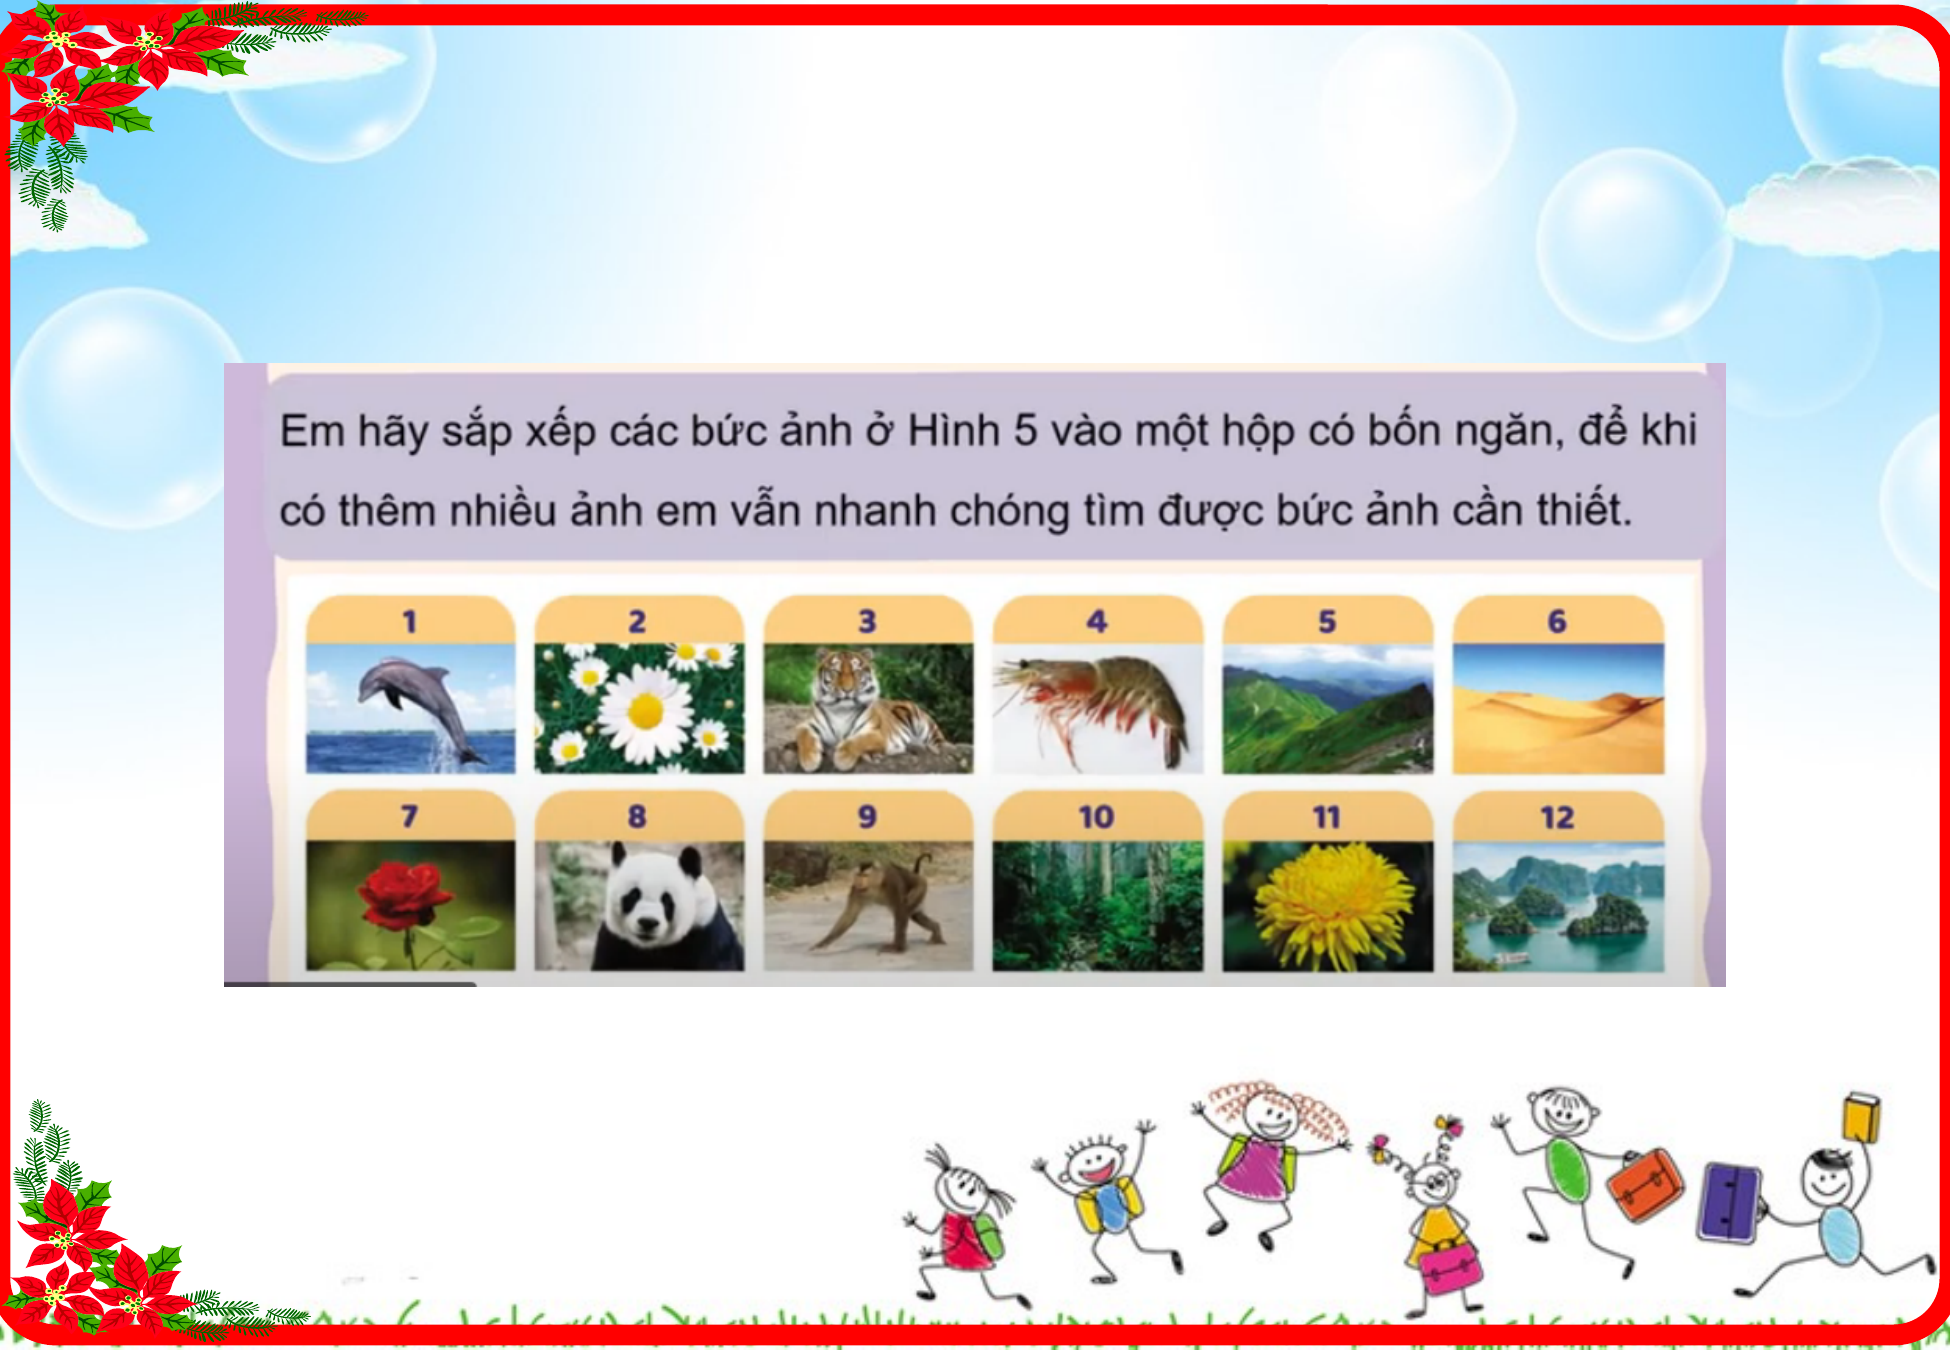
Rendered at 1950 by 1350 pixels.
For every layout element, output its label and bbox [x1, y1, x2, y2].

text_box [0, 14, 1950, 1335]
picture [0, 1070, 1950, 1350]
picture [224, 363, 1726, 987]
picture [0, 0, 1950, 233]
